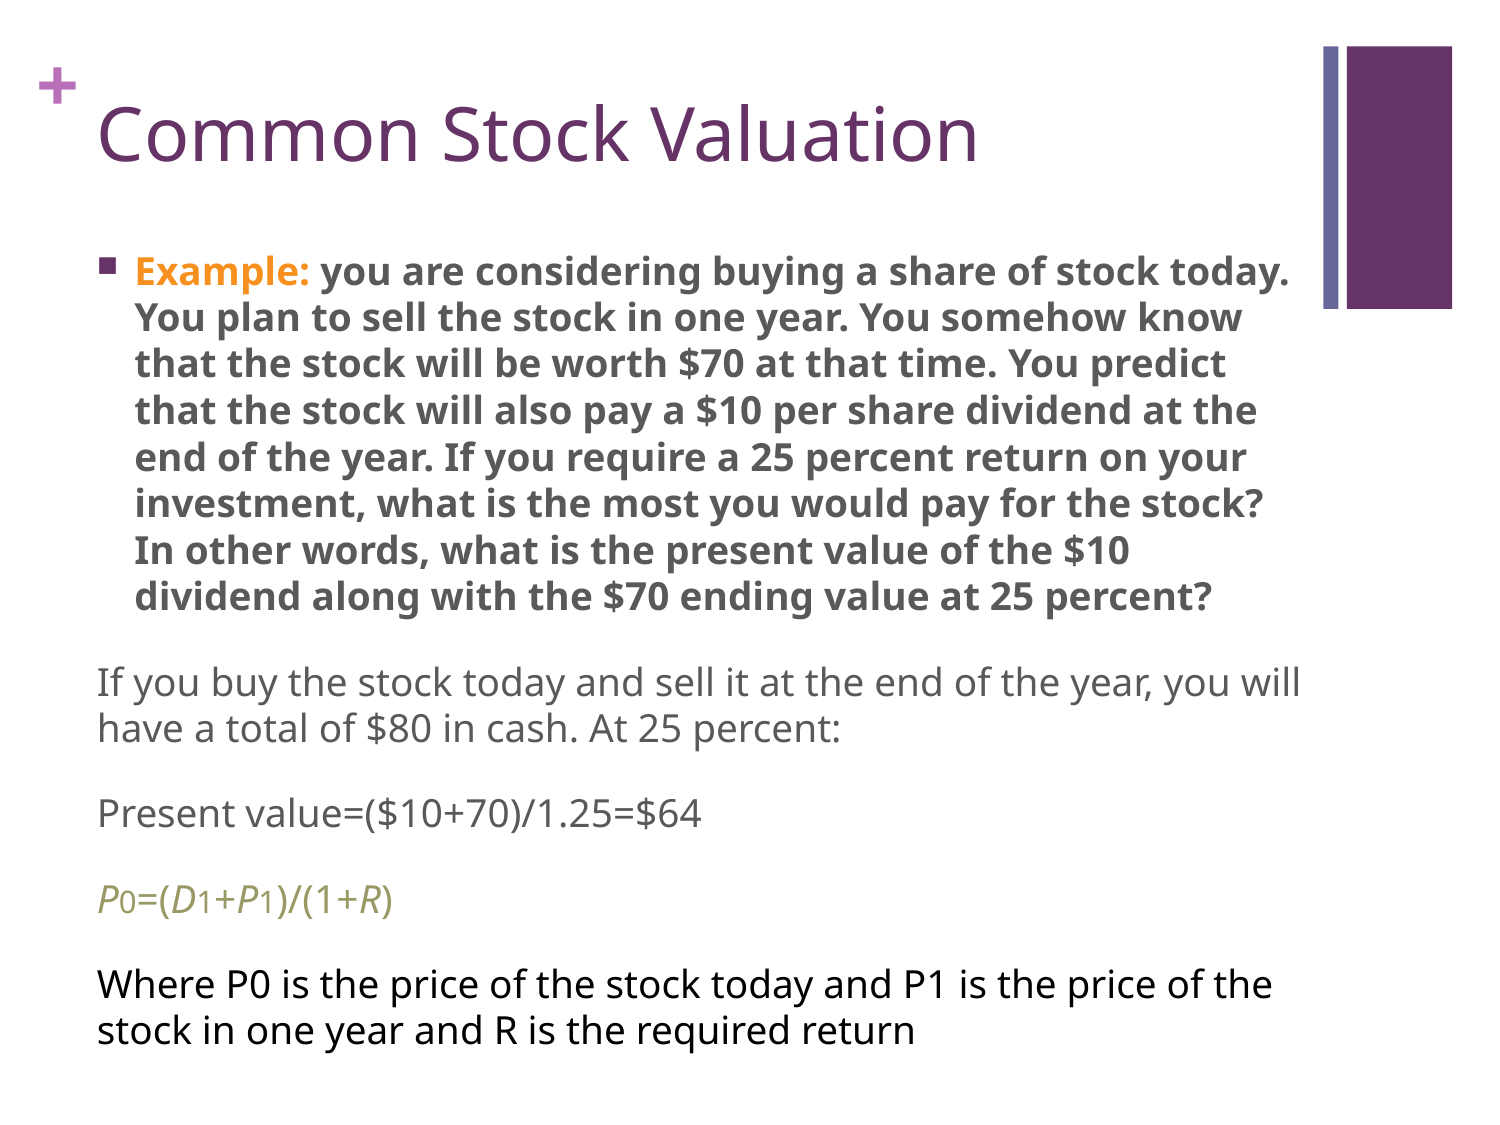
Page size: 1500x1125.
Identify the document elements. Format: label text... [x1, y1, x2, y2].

title Common Stock Valuation [81, 79, 1322, 186]
list Example: you are considering buying a share of stock today. You plan to sell the stock in one year. You somehow know that the stock will be worth $70 at that time. You predict that the stock will also pay a $10 per share dividend at the end of the year. If you require a 25 percent return on your investment, what is the most you would pay for the stock? In other words, what is the present value of the $10 dividend along with the $70 ending value at 25 percent? If you buy the stock today and sell it at the end of the year, you will have a total of $80 in cash. At 25 percent: Present value=($10+70)/1.25=$64 P0=(D1+P1)/(1+R) Where P0 is the price of the stock today and P1 is the price of the stock in one year and R is the required return [81, 238, 1322, 1065]
